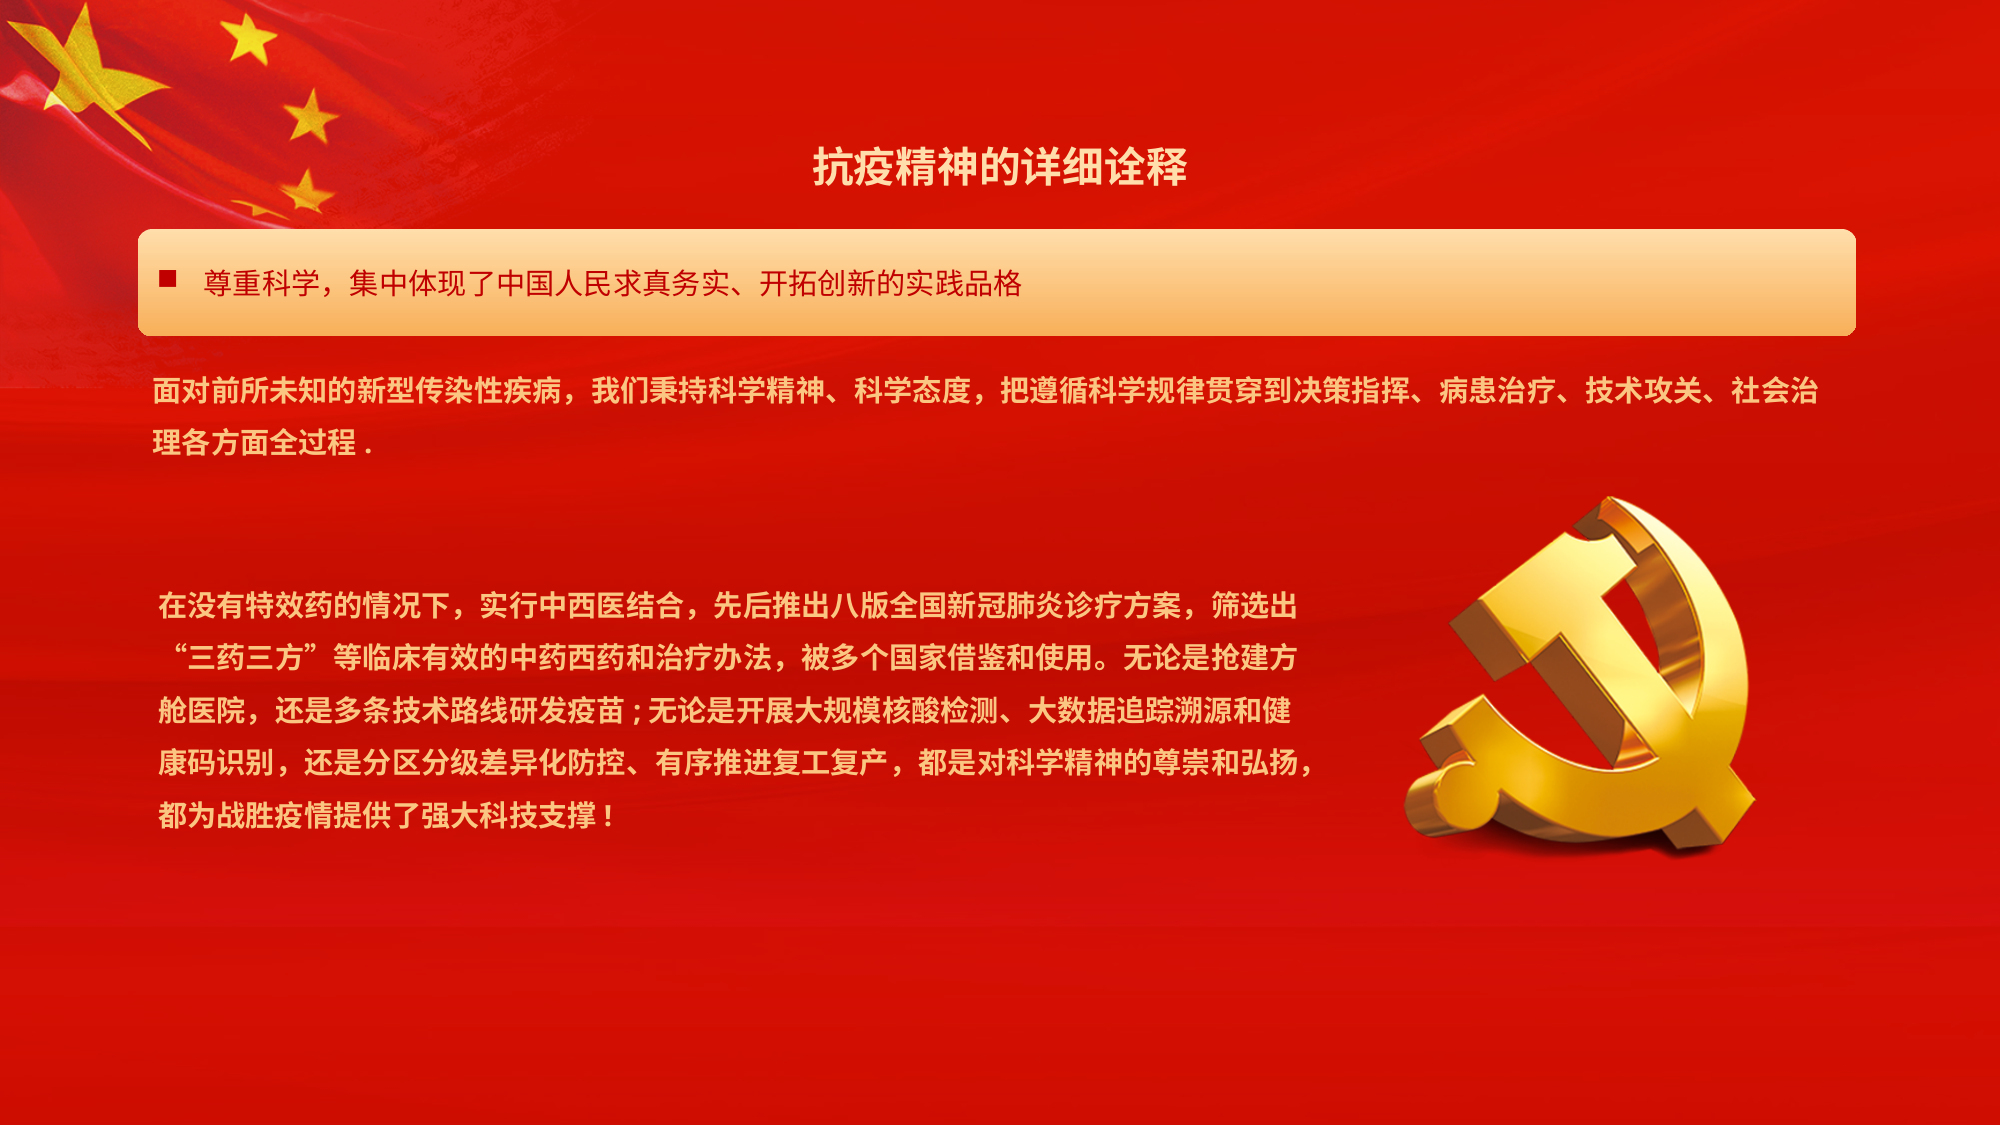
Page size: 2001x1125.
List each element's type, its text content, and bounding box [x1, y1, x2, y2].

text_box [143, 133, 1857, 200]
text_box 在没有特效药的情况下，实行中西医结合，先后推出八版全国新冠肺炎诊疗方案，筛选出“三药三方”等临床有效的中药西药和治疗办法，被多个国家借鉴和使用。无论是抢建方舱医院，还是多条技术路线研发疫苗;无论是开展大规模核酸检测、大数据追踪溯源和健康码识别，还是分区分级差异化防控、有序推进复工复产，都是对科学精神的尊崇和弘扬，都为战胜疫情提供了强大科技支撑! [143, 562, 1335, 840]
text_box 面对前所未知的新型传染性疾病，我们秉持科学精神、科学态度，把遵循科学规律贯穿到决策指挥、病患治疗、技术攻关、社会治理各方面全过程. [812, 347, 1857, 467]
text_box 尊重科学，集中体现了中国人民求真务实、开拓创新的实践品格 [812, 227, 1858, 338]
picture [0, 0, 812, 483]
picture [1396, 496, 1757, 868]
